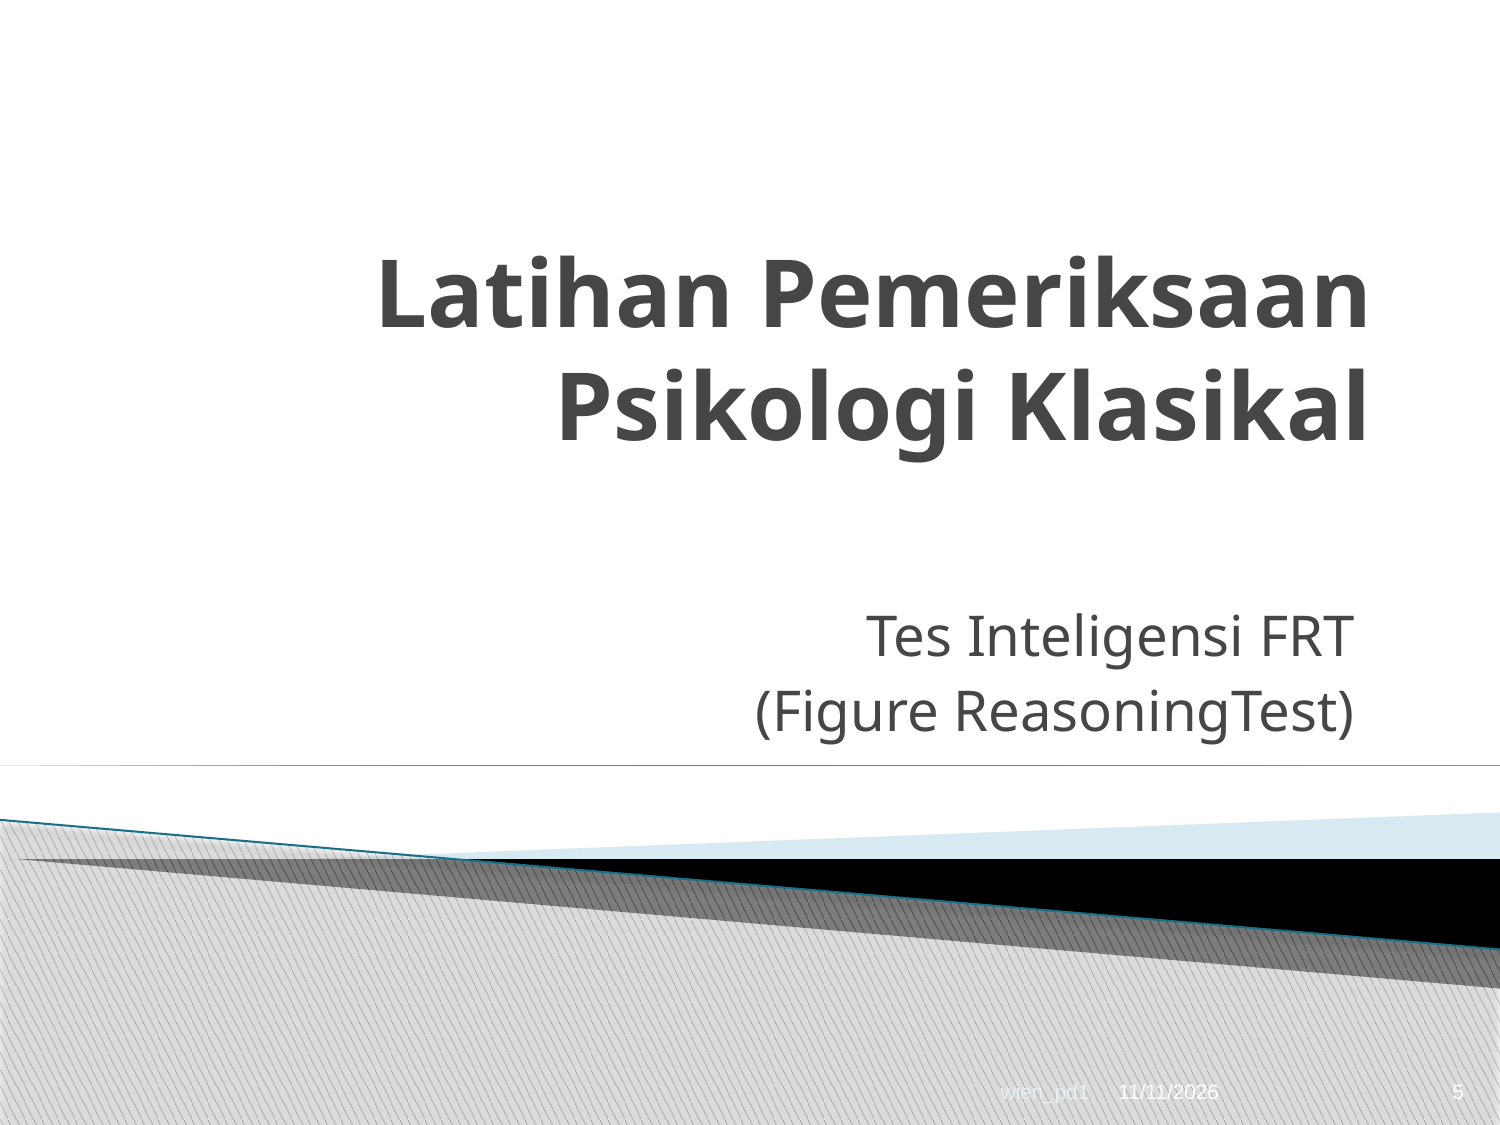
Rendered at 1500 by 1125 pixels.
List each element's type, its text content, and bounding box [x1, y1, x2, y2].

title Latihan Pemeriksaan Psikologi Klasikal [112, 224, 1388, 467]
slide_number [1105, 1051, 1418, 1112]
footer wien_pd1 [718, 1051, 1105, 1112]
slide_number 5 [1418, 1051, 1479, 1112]
subtitle Tes Inteligensi FRT (Figure ReasoningTest) [112, 592, 1388, 790]
picture [5, 859, 1500, 989]
